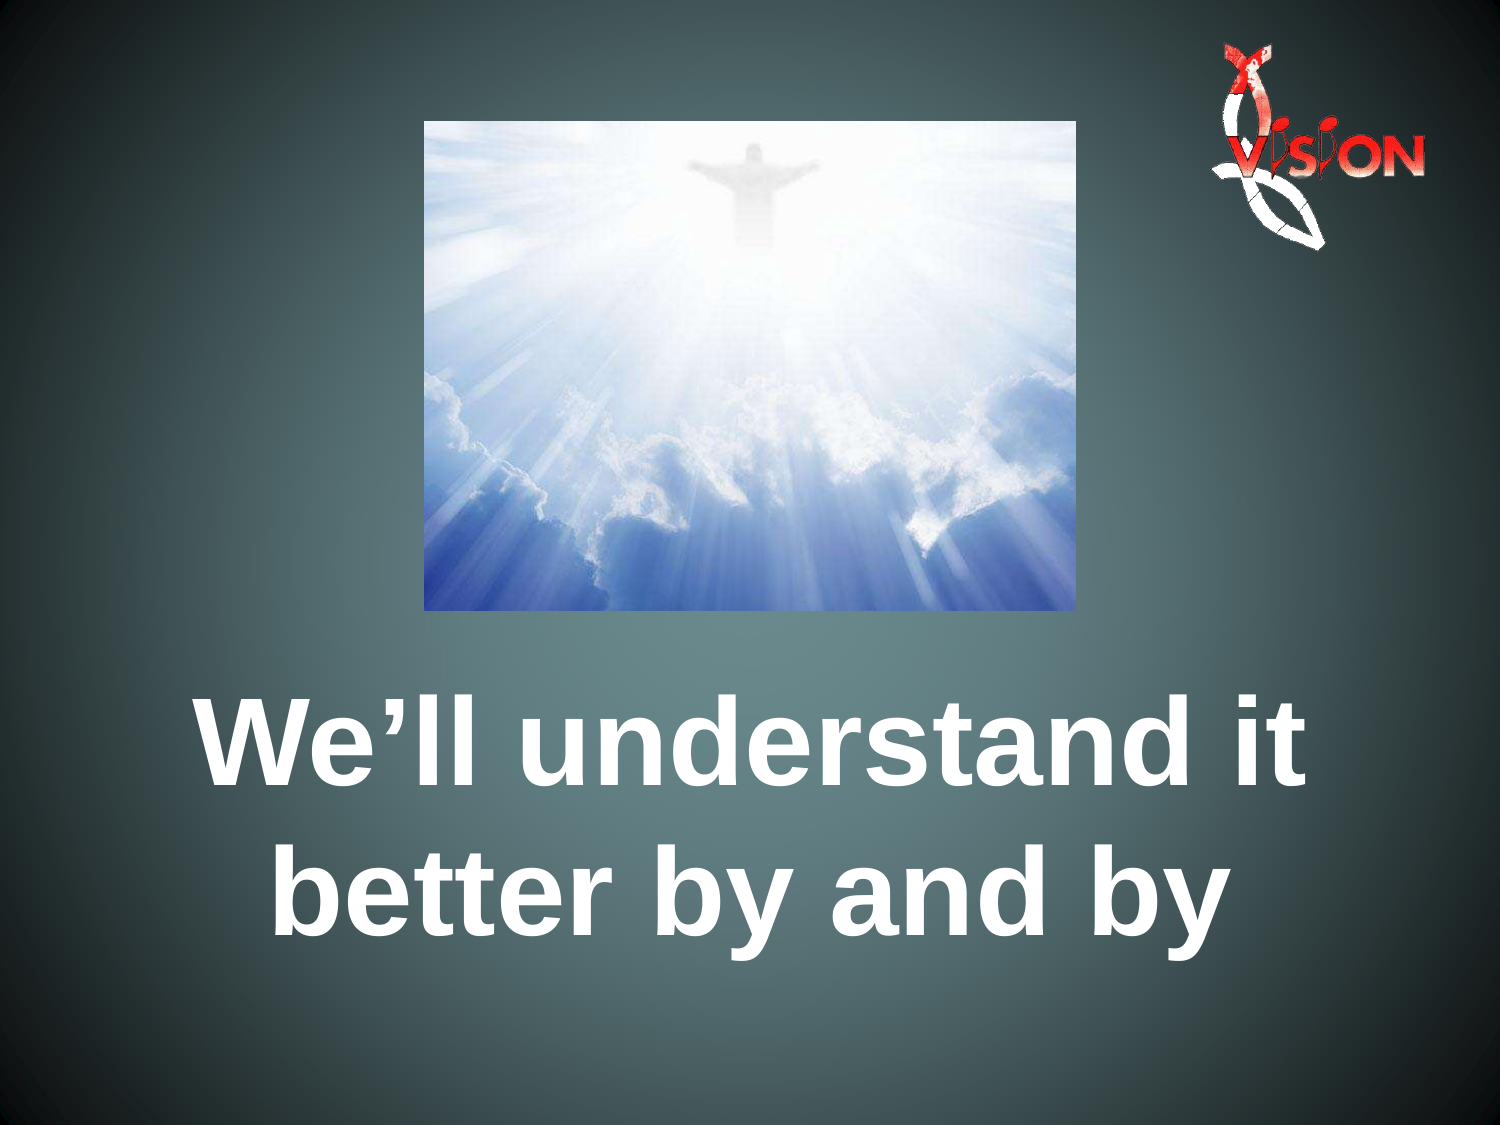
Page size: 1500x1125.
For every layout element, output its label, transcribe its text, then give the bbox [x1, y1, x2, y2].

title We’ll understand it better by and by [135, 727, 1365, 894]
picture [0, 0, 1500, 1125]
